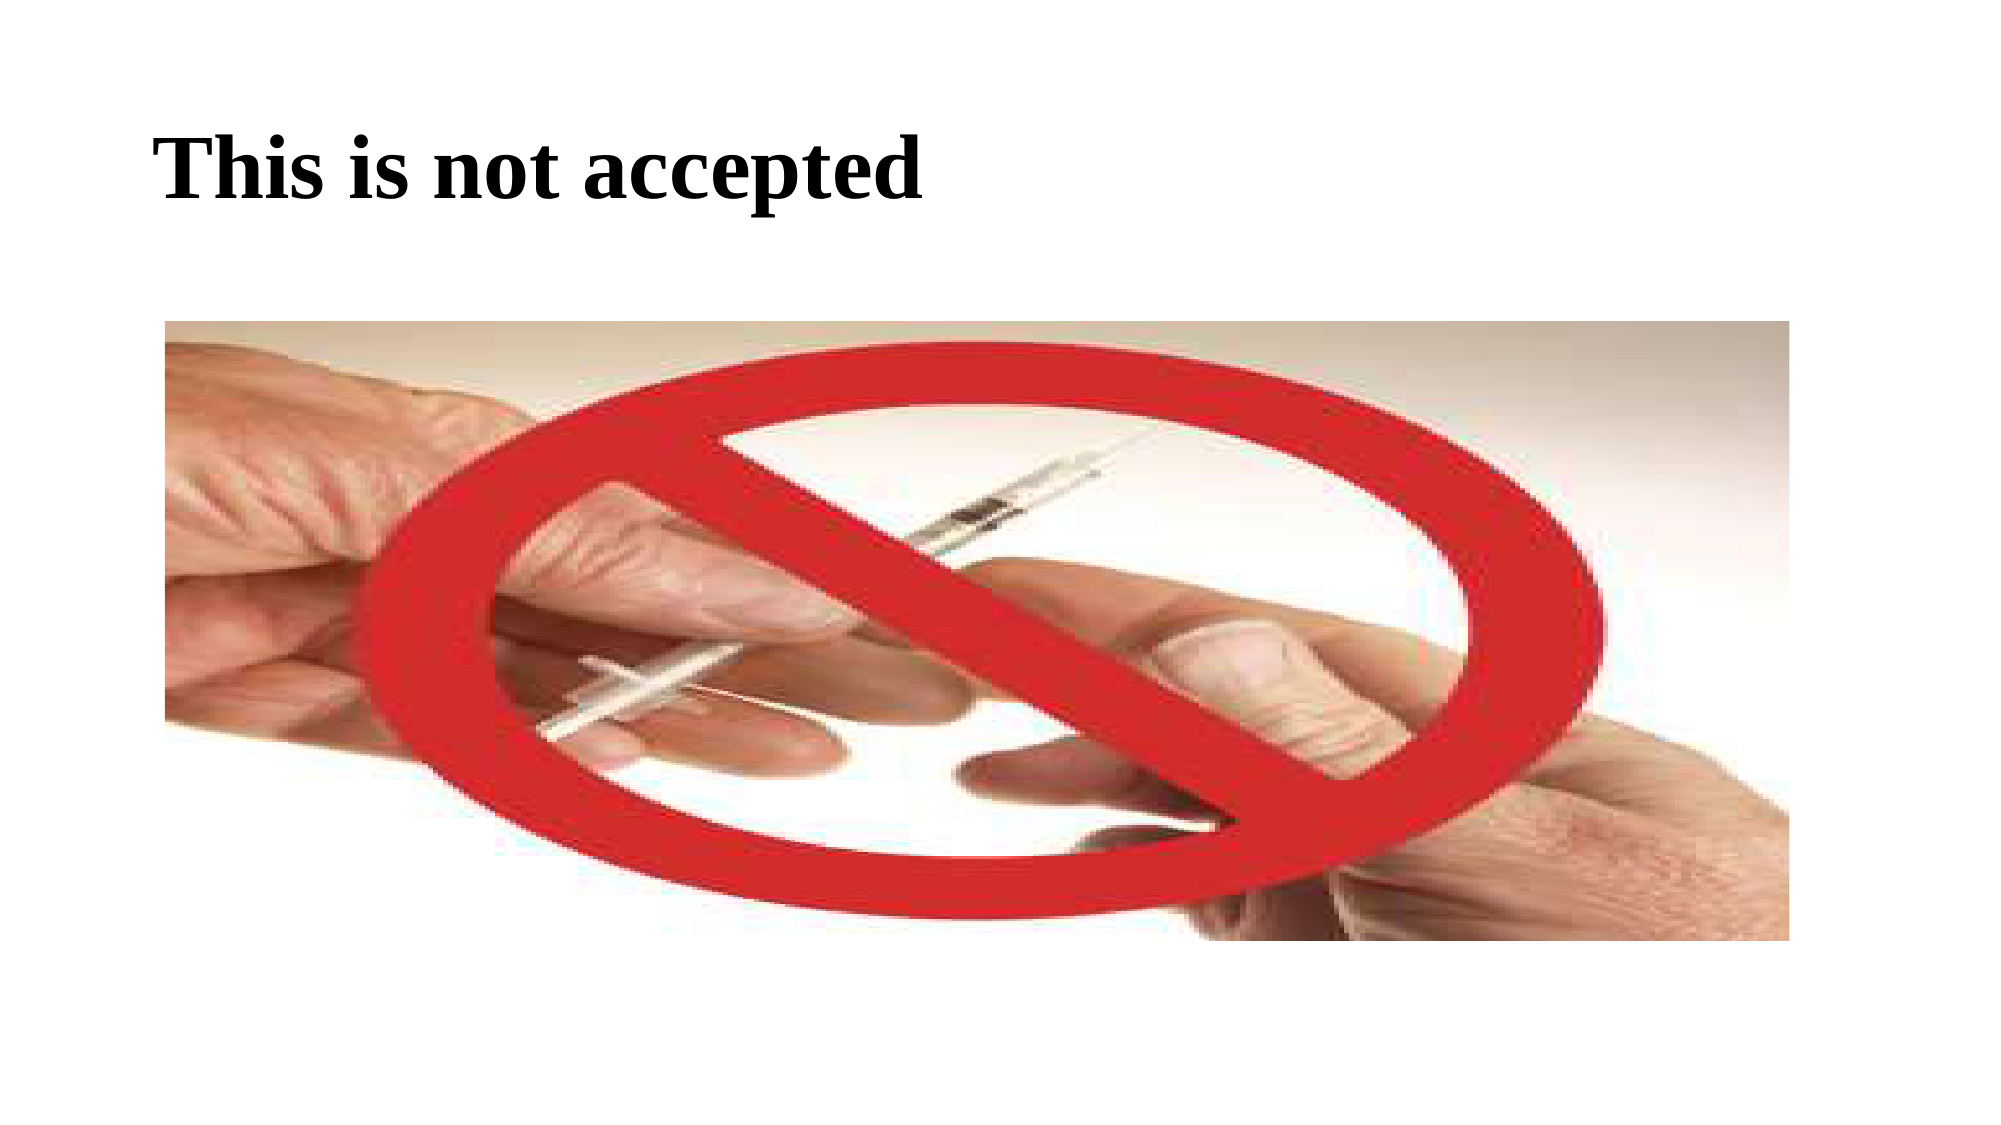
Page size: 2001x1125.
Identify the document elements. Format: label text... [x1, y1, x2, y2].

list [164, 321, 1790, 941]
title This is not accepted [137, 59, 1863, 278]
